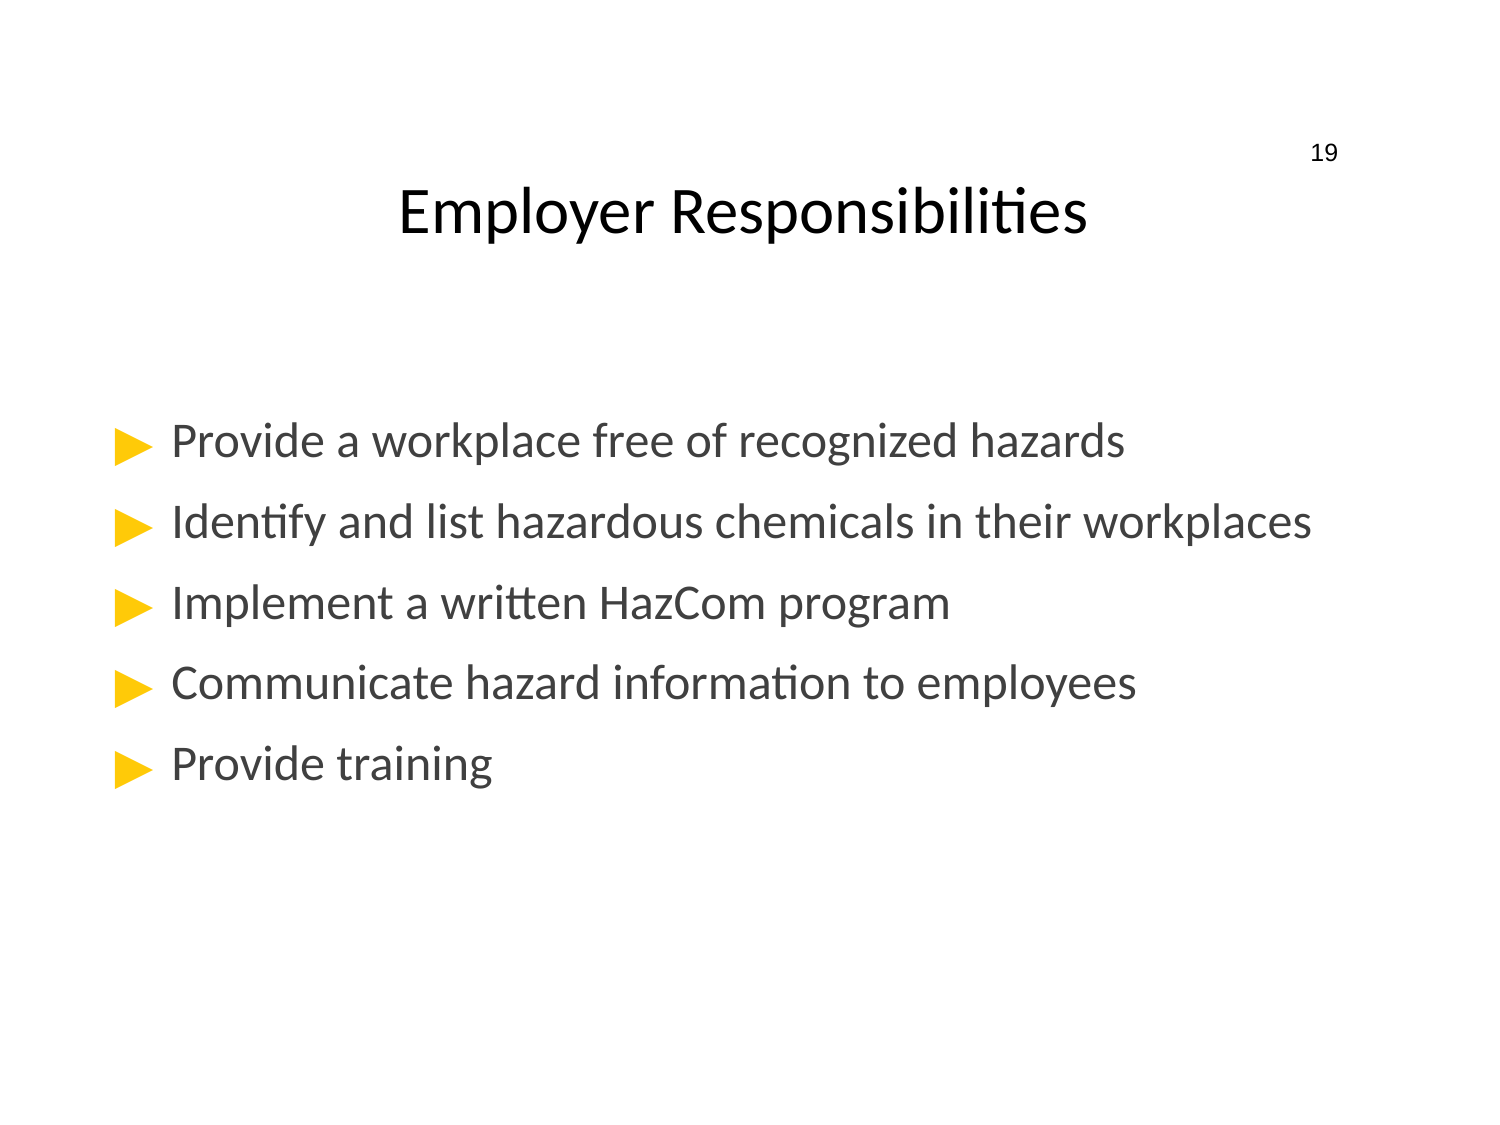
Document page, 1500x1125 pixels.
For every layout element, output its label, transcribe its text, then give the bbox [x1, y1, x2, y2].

list Provide a workplace free of recognized hazards Identify and list hazardous chemicals in their workplaces Implement a written HazCom program Communicate hazard information to employees Provide training [99, 399, 1375, 1125]
text_box 19 [1259, 48, 1390, 175]
title Employer Responsibilities [383, 120, 1500, 294]
